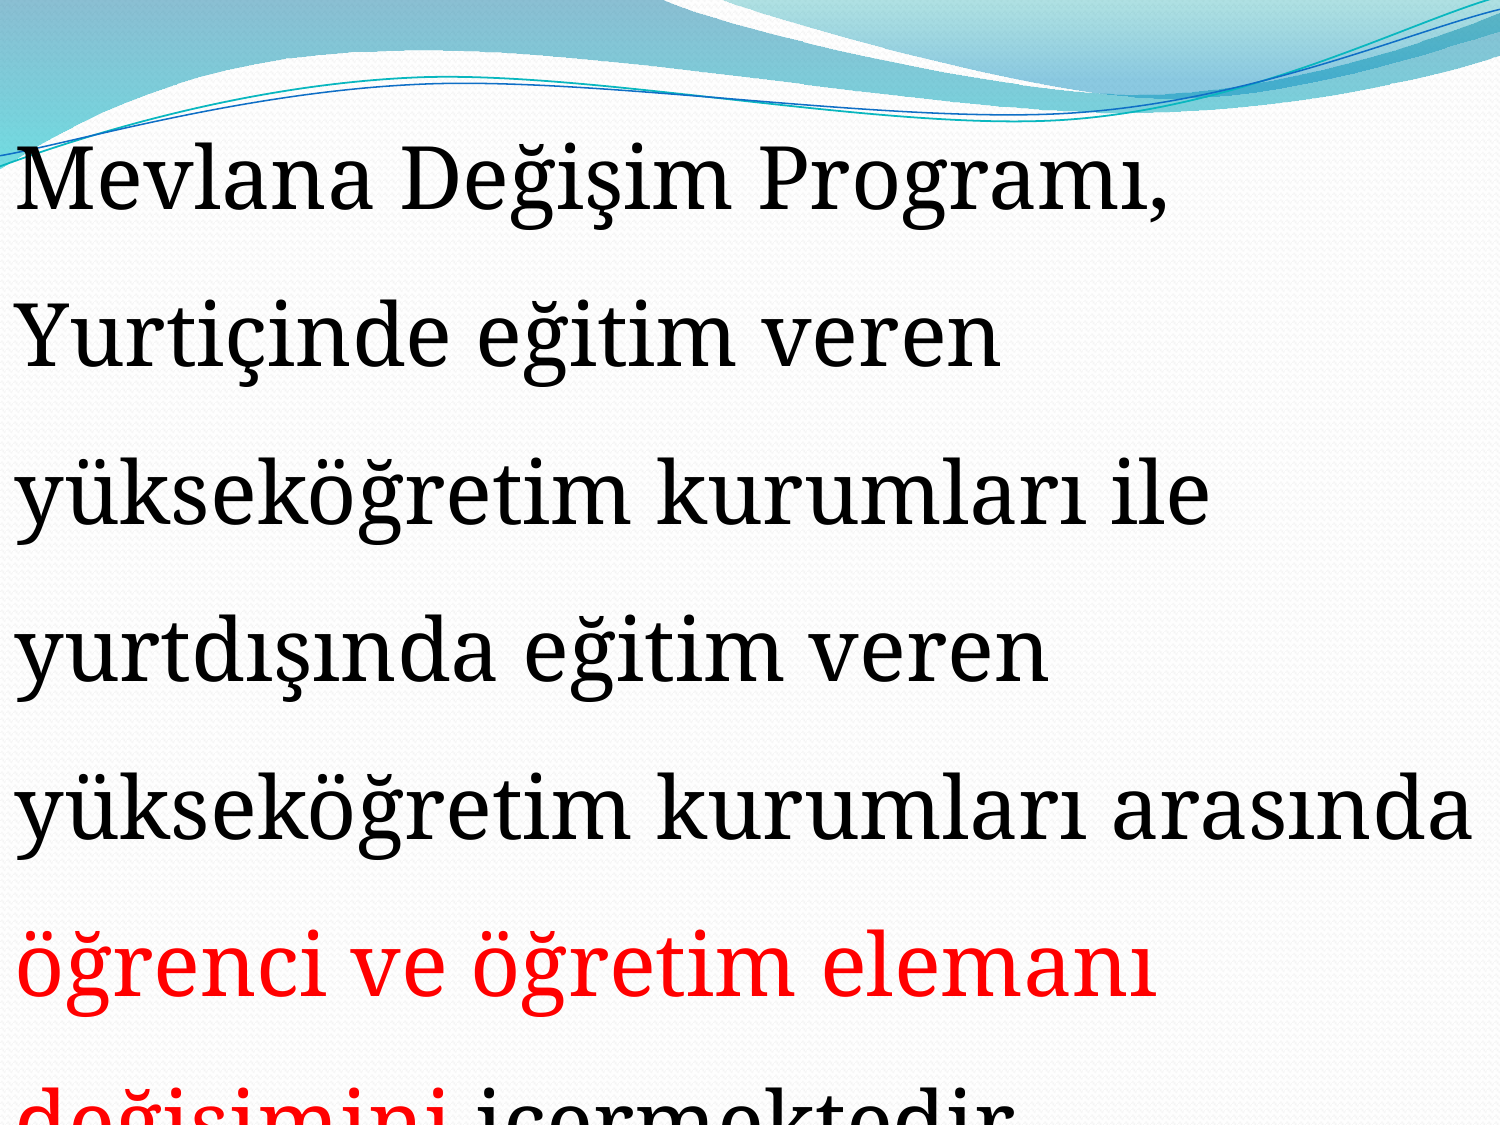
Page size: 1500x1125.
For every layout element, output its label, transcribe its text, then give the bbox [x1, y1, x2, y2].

text_box Mevlana Değişim Programı, Yurtiçinde eğitim veren yükseköğretim kurumları ile yurtdışında eğitim veren yükseköğretim kurumları arasında öğrenci ve öğretim elemanı değişimini içermektedir. [0, 1, 1500, 1125]
